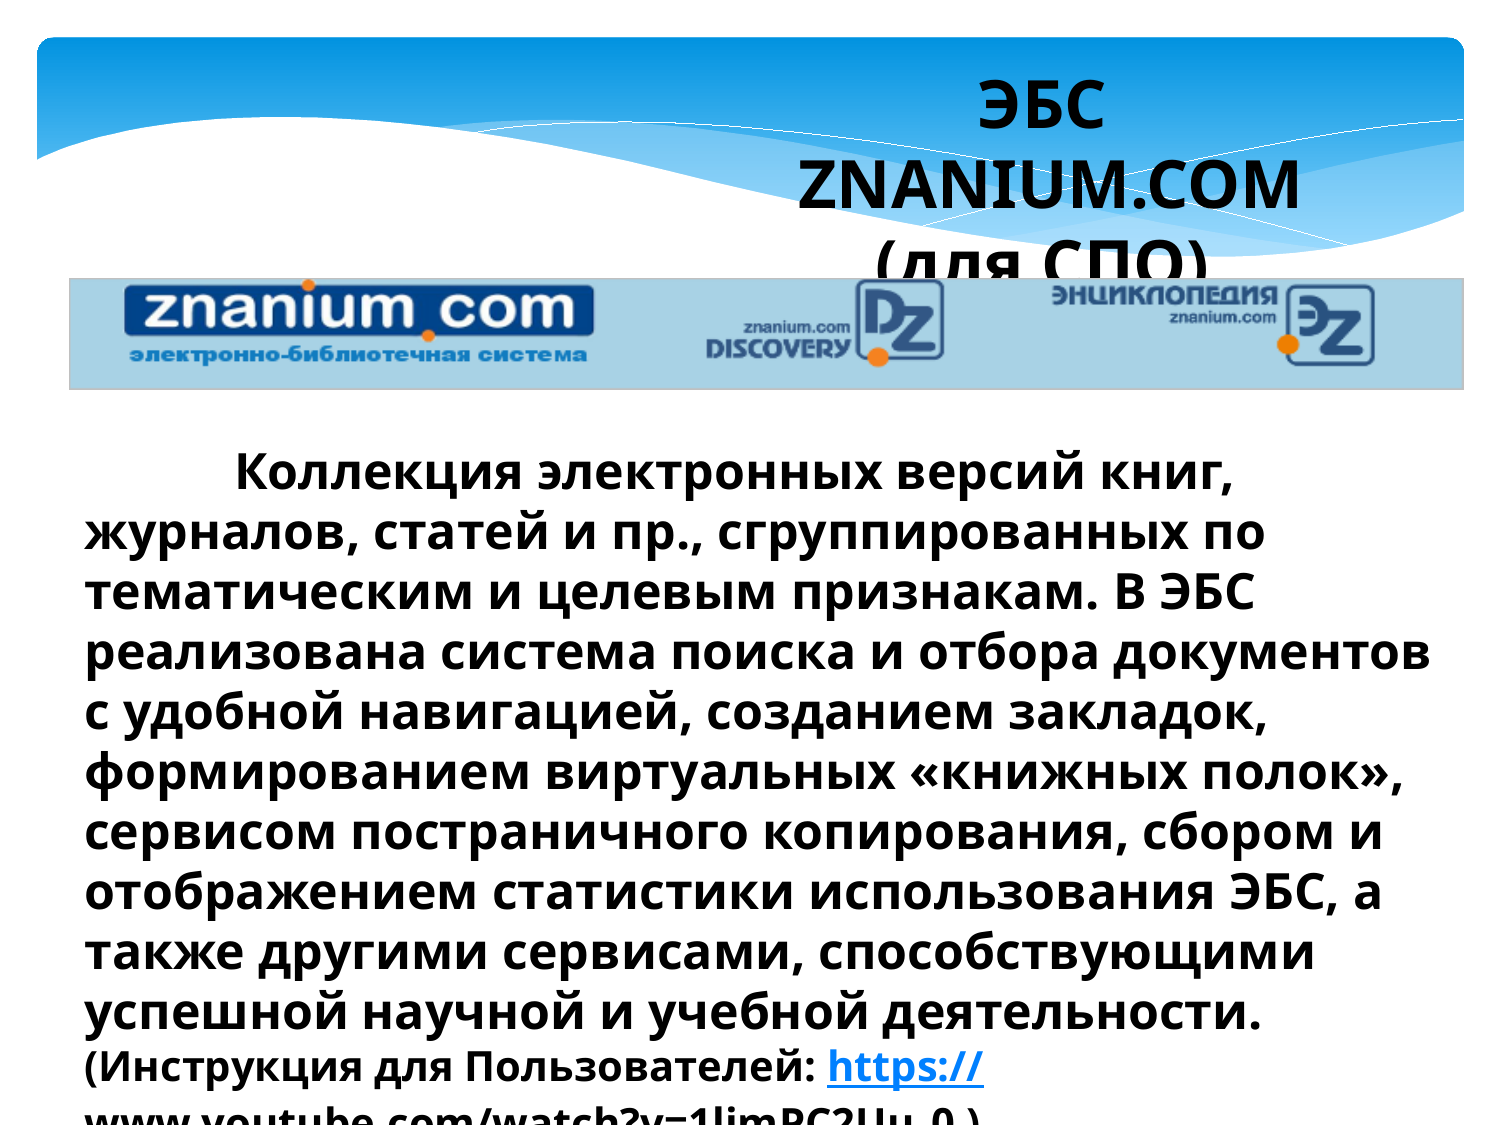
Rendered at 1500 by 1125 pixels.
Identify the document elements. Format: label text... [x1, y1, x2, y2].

text_box Коллекция электронных версий книг, журналов, статей и пр., сгруппированных по тематическим и целевым признакам. В ЭБС реализована система поиска и отбора документов с удобной навигацией, созданием закладок, формированием виртуальных «книжных полок», сервисом постраничного копирования, сбором и отображением статистики использования ЭБС, а также другими сервисами, способствующими успешной научной и учебной деятельности. (Инструкция для Пользователей: https://www.youtube.com/watch?v=1ljmPC2Uu_0 ) [69, 432, 1464, 1125]
text_box ЭБС ZNANIUM.COM (для СПО) [738, 54, 1365, 277]
picture [69, 278, 1464, 391]
